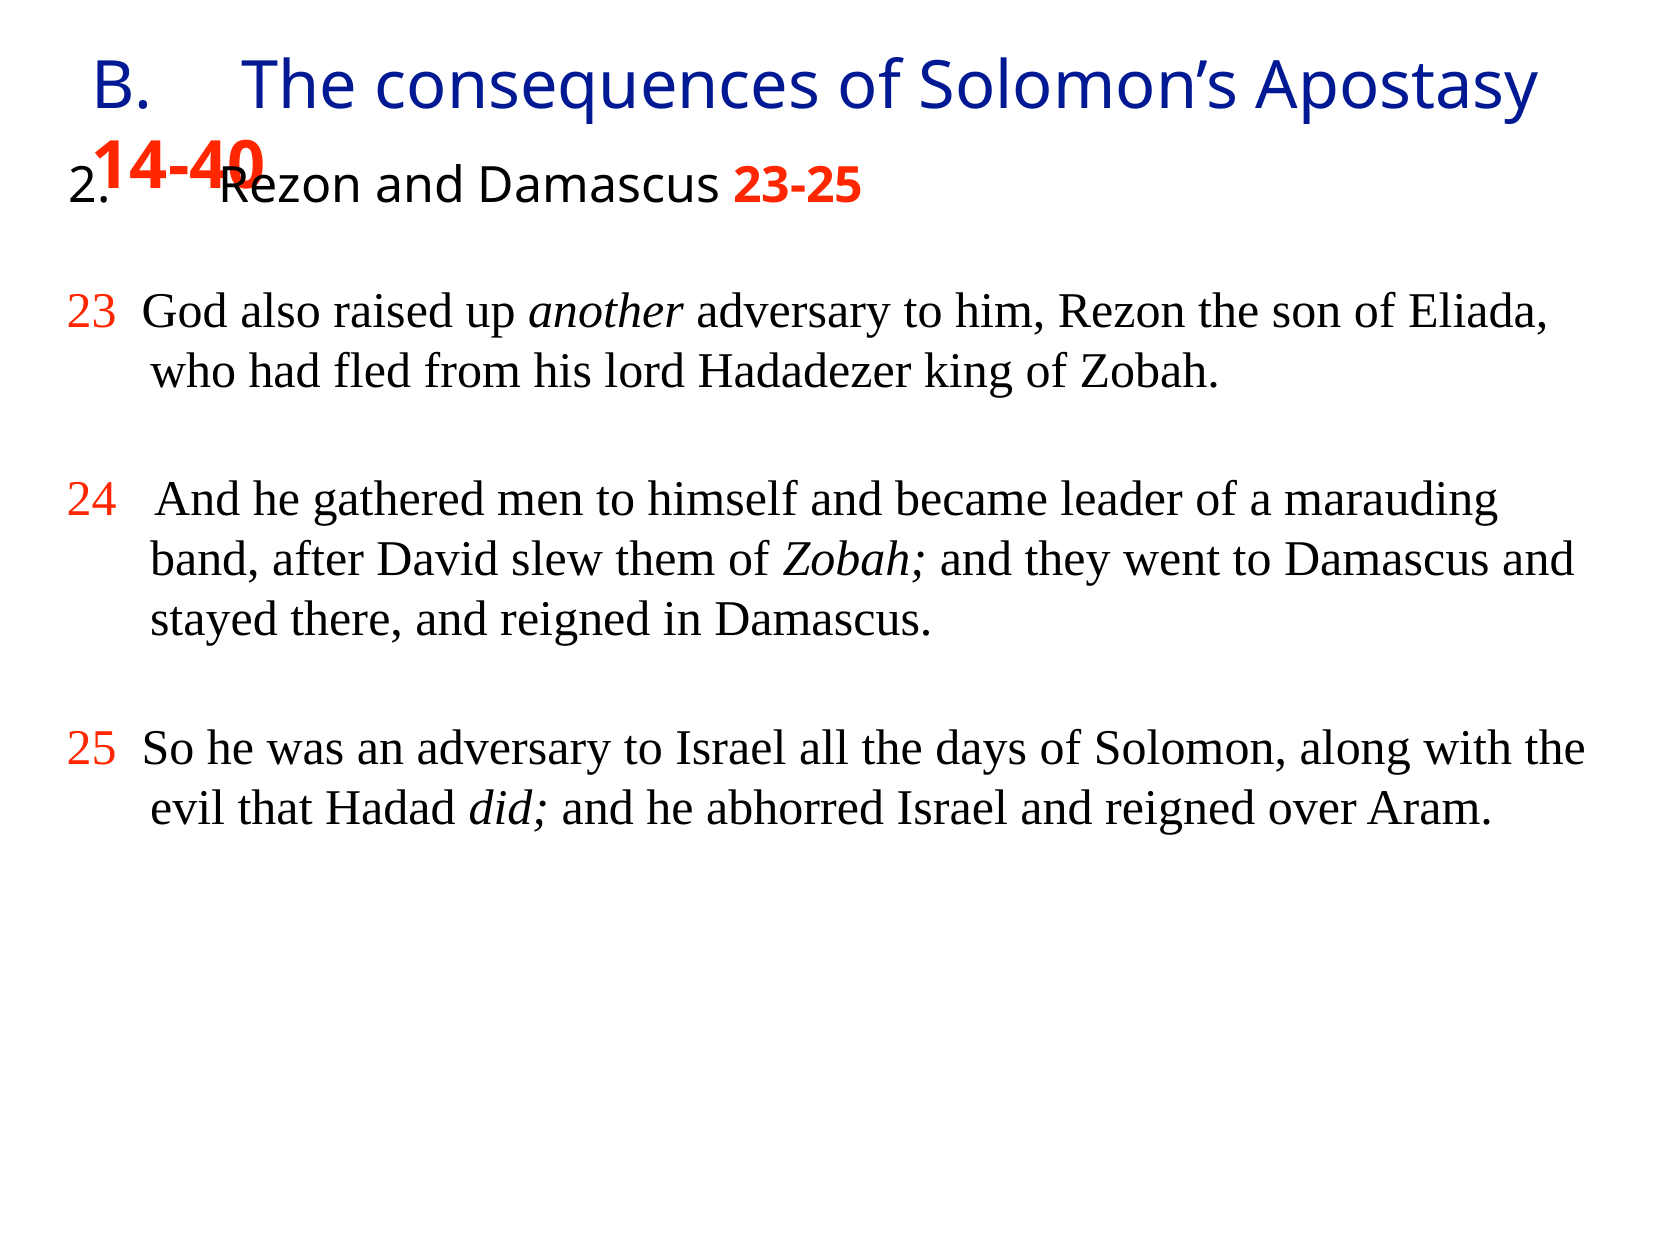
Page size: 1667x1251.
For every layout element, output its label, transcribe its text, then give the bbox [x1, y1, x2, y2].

list 23 God also raised up another adversary to him, Rezon the son of Eliada, who had fled from his lord Hadadezer king of Zobah. 24 And he gathered men to himself and became leader of a marauding band, after David slew them of Zobah; and they went to Damascus and stayed there, and reigned in Damascus. 25 So he was an adversary to Israel all the days of Solomon, along with the evil that Hadad did; and he abhorred Israel and reigned over Aram. [57, 268, 1622, 1088]
text_box 2. Rezon and Damascus 23-25 [62, 145, 1623, 219]
title B. The consequences of Solomon’s Apostasy 14-40 [82, 32, 1611, 134]
